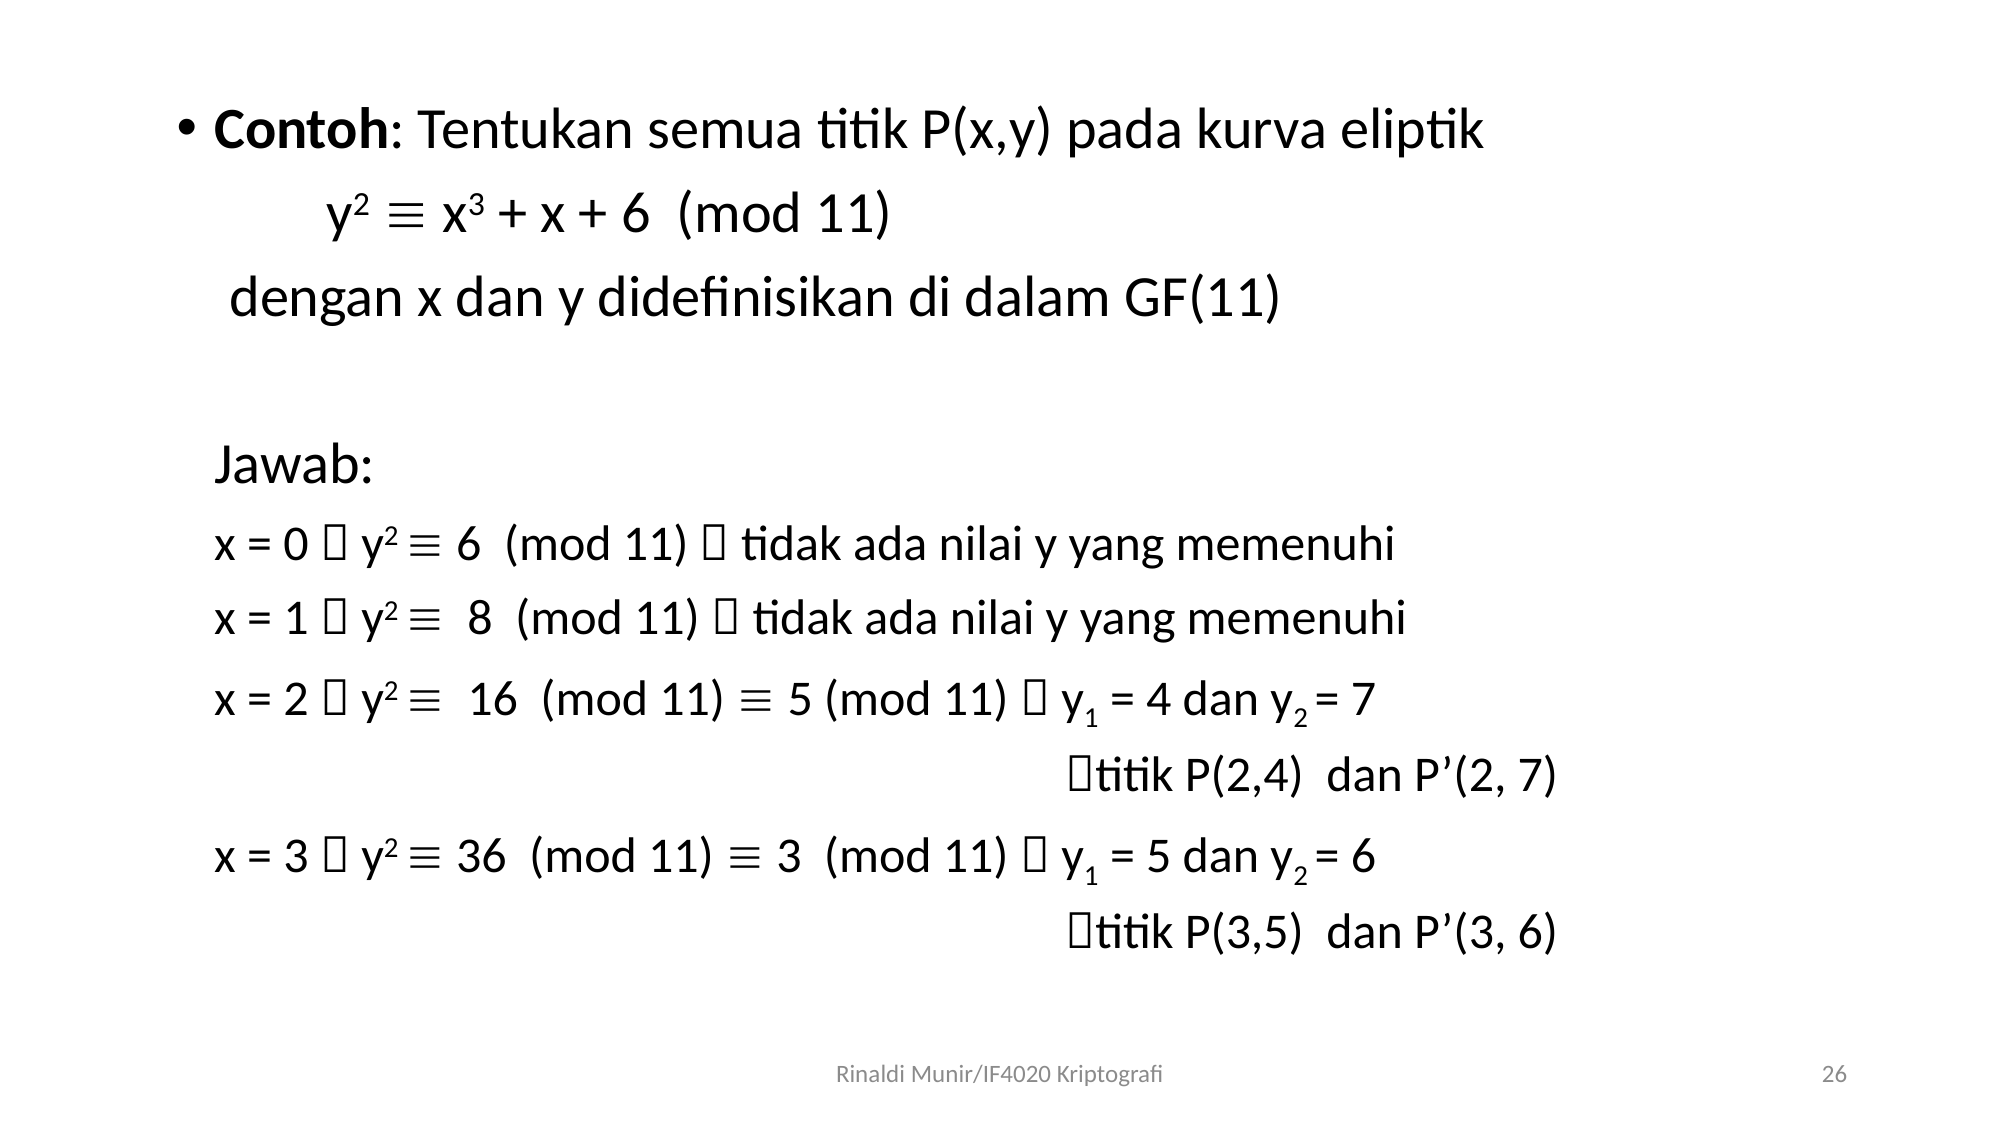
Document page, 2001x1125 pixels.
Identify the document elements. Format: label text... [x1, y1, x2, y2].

slide_number 26 [1412, 1042, 1863, 1103]
list Contoh: Tentukan semua titik P(x,y) pada kurva eliptik y2  x3 + x + 6 (mod 11) dengan x dan y didefinisikan di dalam GF(11) Jawab: x = 0  y2  6 (mod 11)  tidak ada nilai y yang memenuhi x = 1  y2  8 (mod 11)  tidak ada nilai y yang memenuhi x = 2  y2  16 (mod 11)  5 (mod 11)  y1 = 4 dan y2 = 7 titik P(2,4) dan P’(2, 7) x = 3  y2  36 (mod 11)  3 (mod 11)  y1 = 5 dan y2 = 6 titik P(3,5) dan P’(3, 6) [161, 90, 1844, 984]
footer Rinaldi Munir/IF4020 Kriptografi [662, 1042, 1338, 1103]
